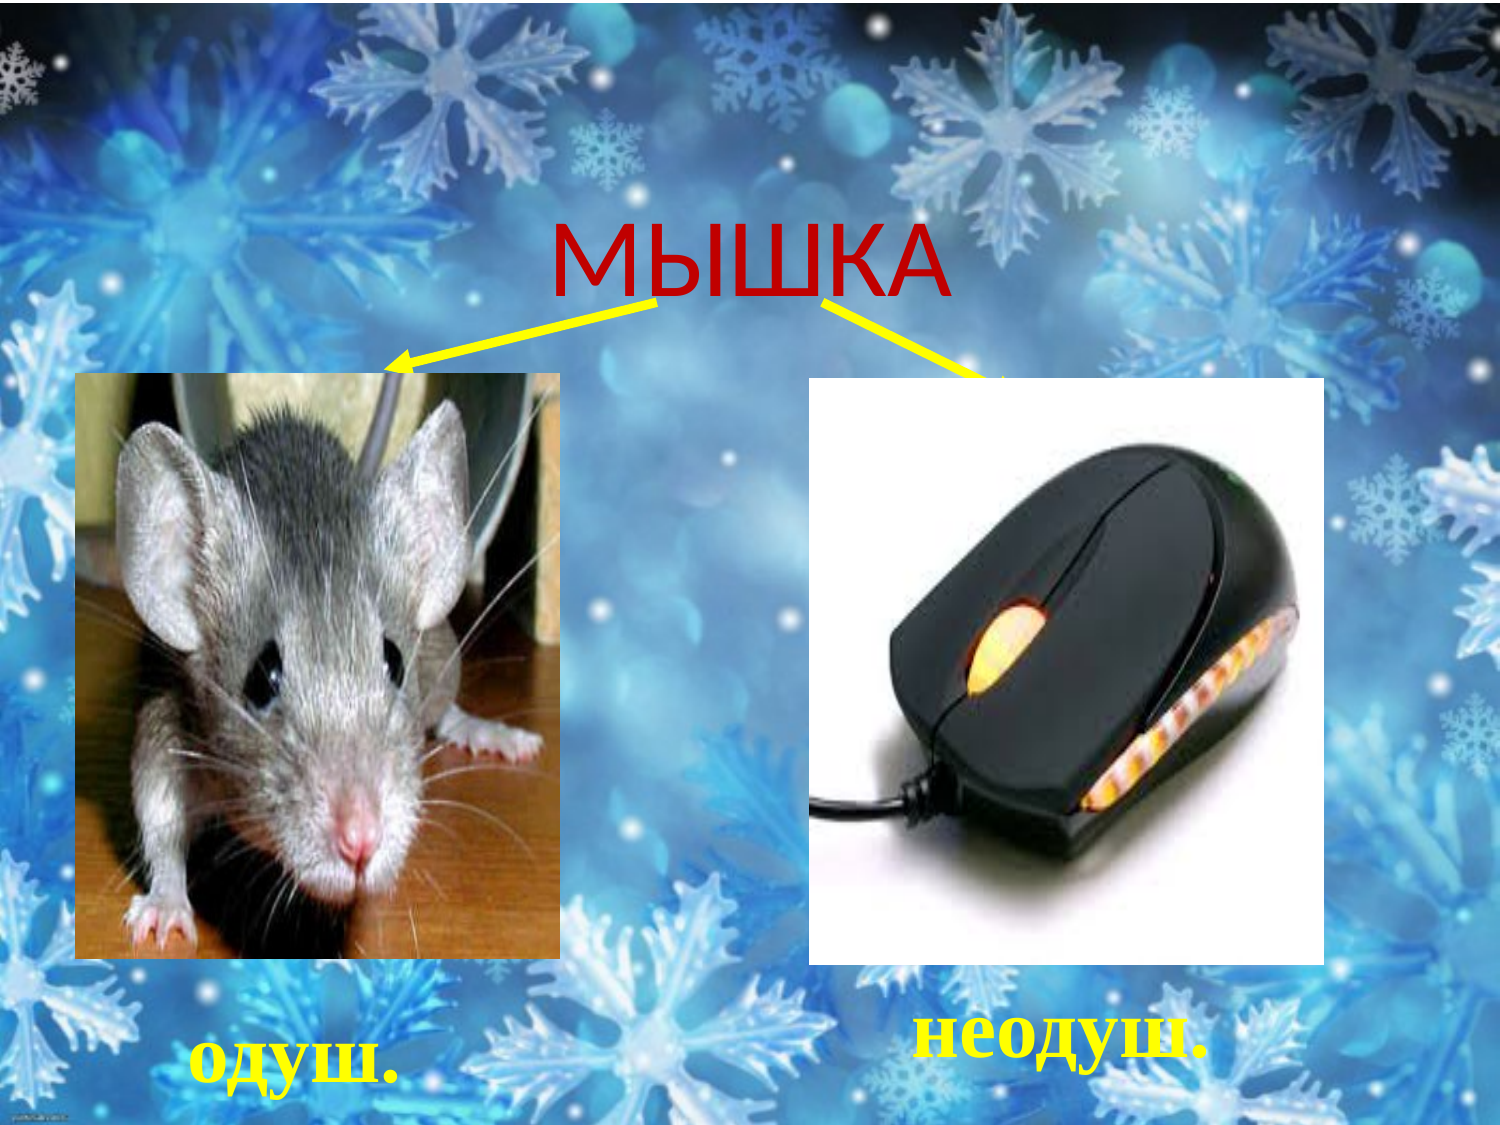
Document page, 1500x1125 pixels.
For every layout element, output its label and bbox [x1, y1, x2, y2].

picture [0, 3, 1500, 1125]
text_box [383, 302, 658, 370]
text_box [822, 301, 1022, 376]
